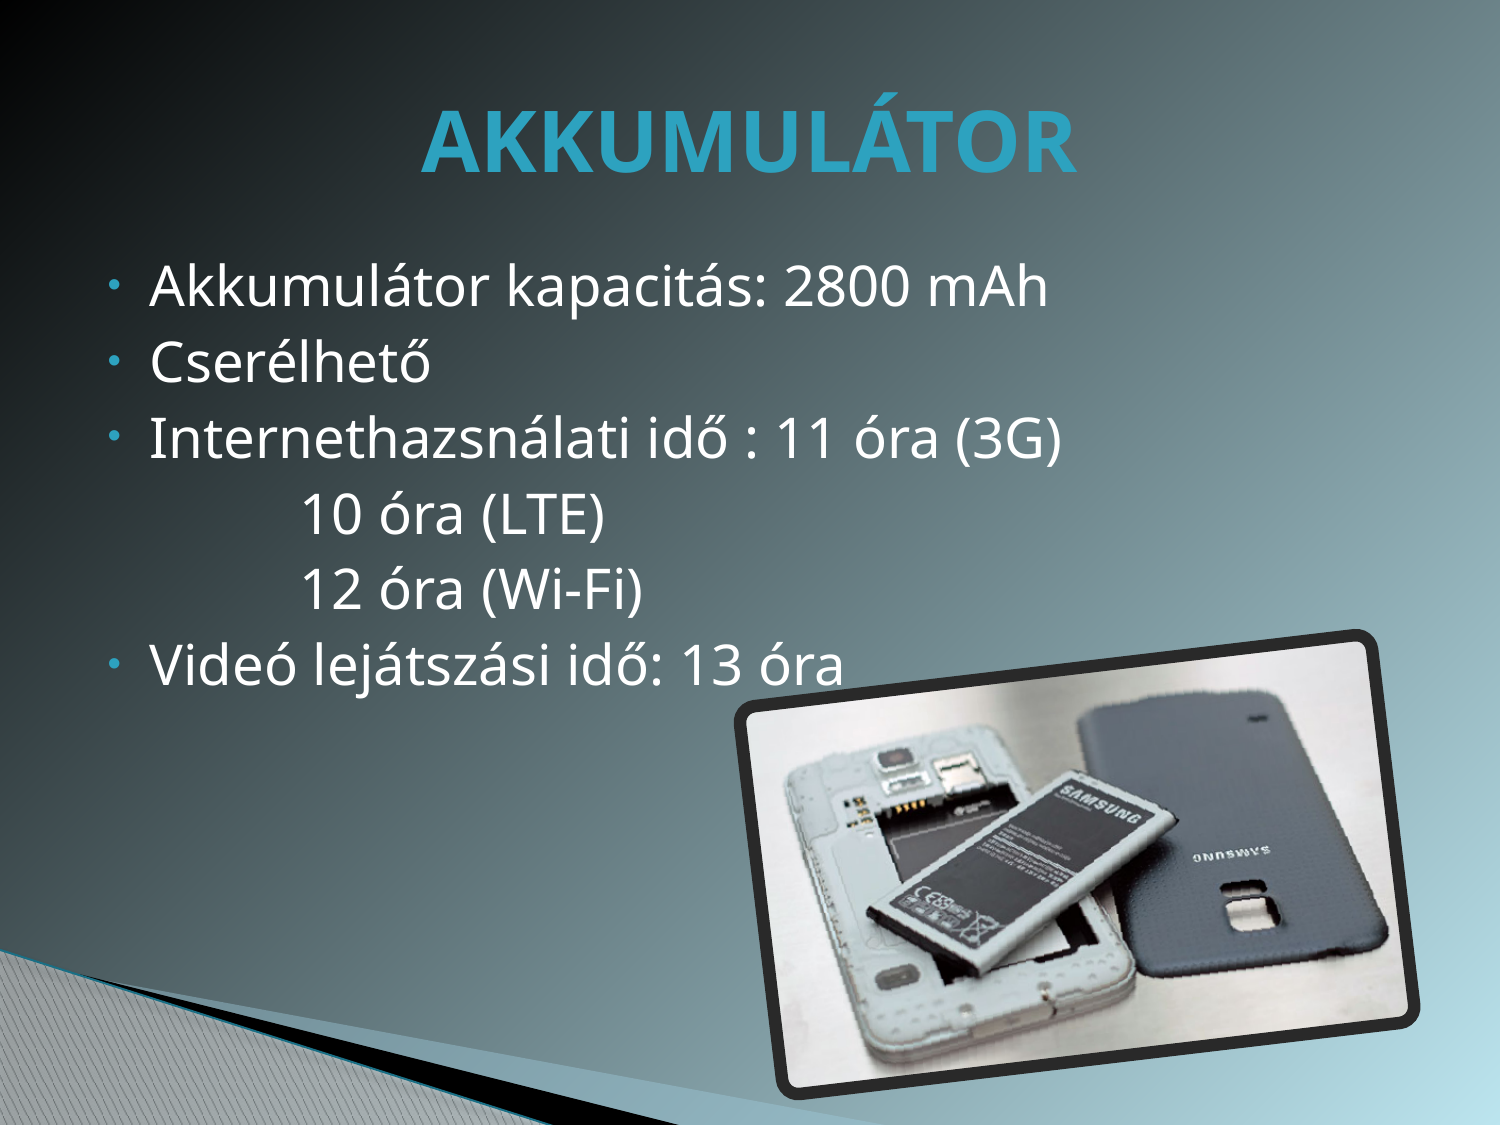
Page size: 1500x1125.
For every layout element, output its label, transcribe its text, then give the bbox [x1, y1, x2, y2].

list Akkumulátor kapacitás: 2800 mAh Cserélhető Internethazsnálati idő : 11 óra (3G) 10 óra (LTE) 12 óra (Wi-Fi) Videó lejátszási idő: 13 óra [75, 243, 1425, 986]
title Akkumulátor [75, 45, 1425, 233]
picture [747, 642, 1407, 1087]
